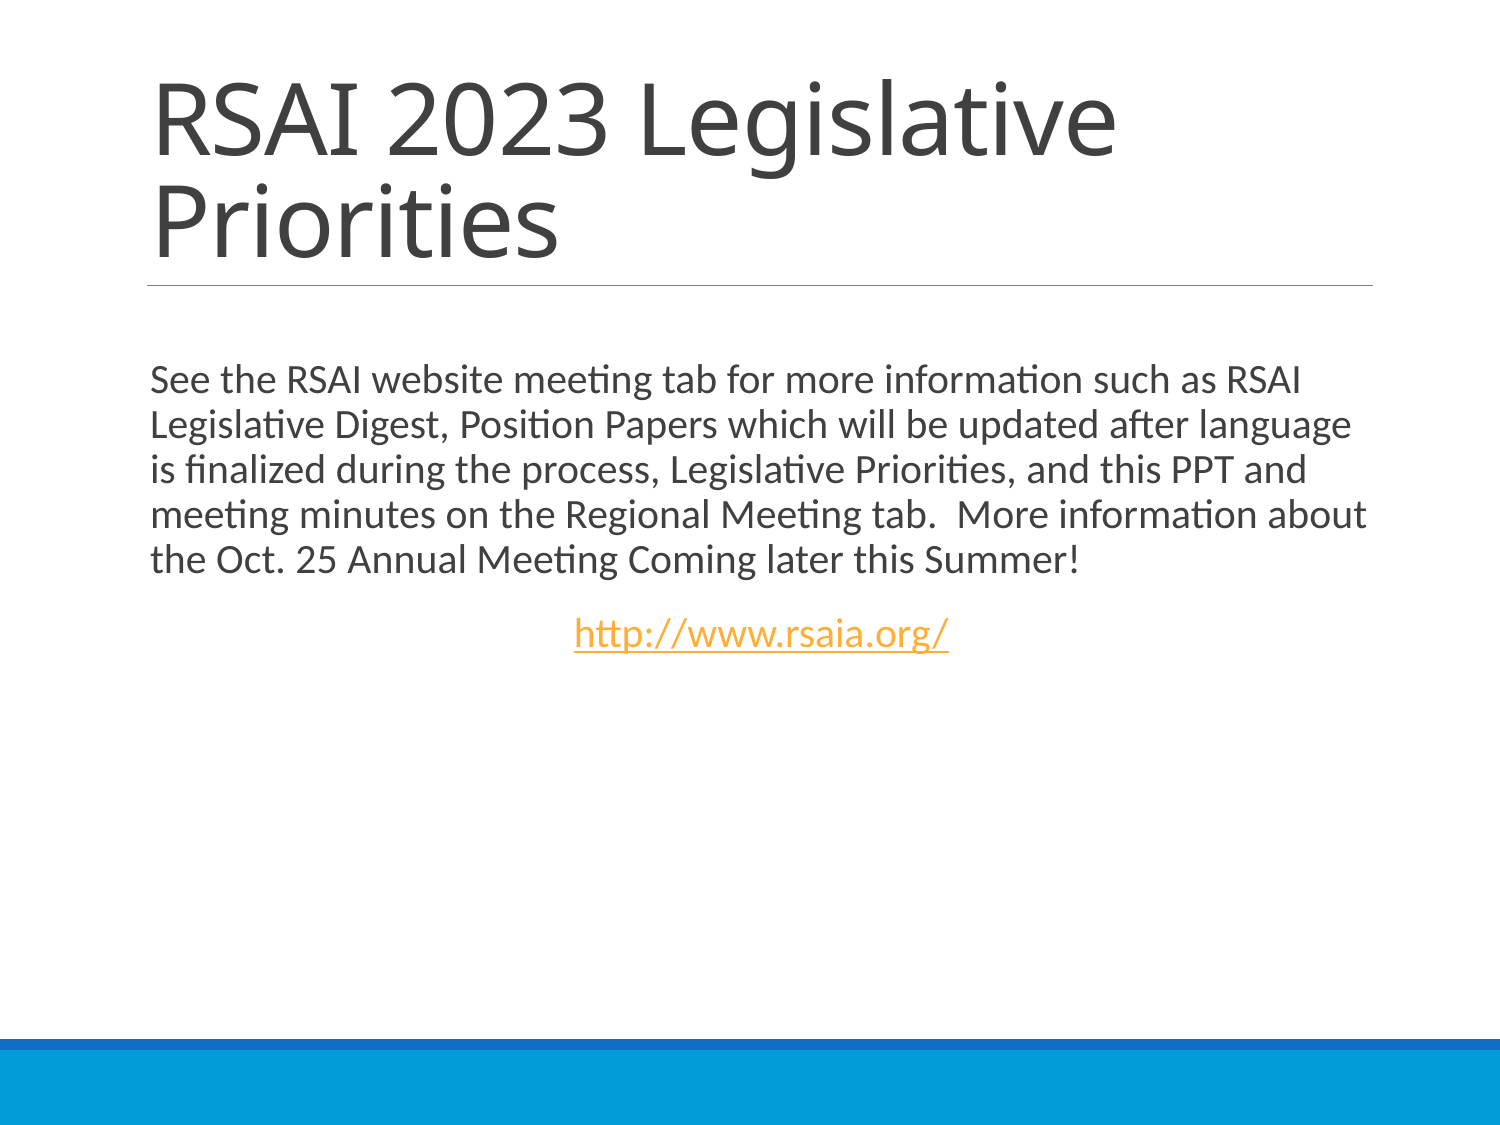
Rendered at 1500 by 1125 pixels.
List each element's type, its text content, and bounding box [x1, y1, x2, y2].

list See the RSAI website meeting tab for more information such as RSAI Legislative Digest, Position Papers which will be updated after language is finalized during the process, Legislative Priorities, and this PPT and meeting minutes on the Regional Meeting tab. More information about the Oct. 25 Annual Meeting Coming later this Summer! http://www.rsaia.org/ [135, 350, 1373, 963]
title RSAI 2023 Legislative Priorities [135, 47, 1373, 285]
